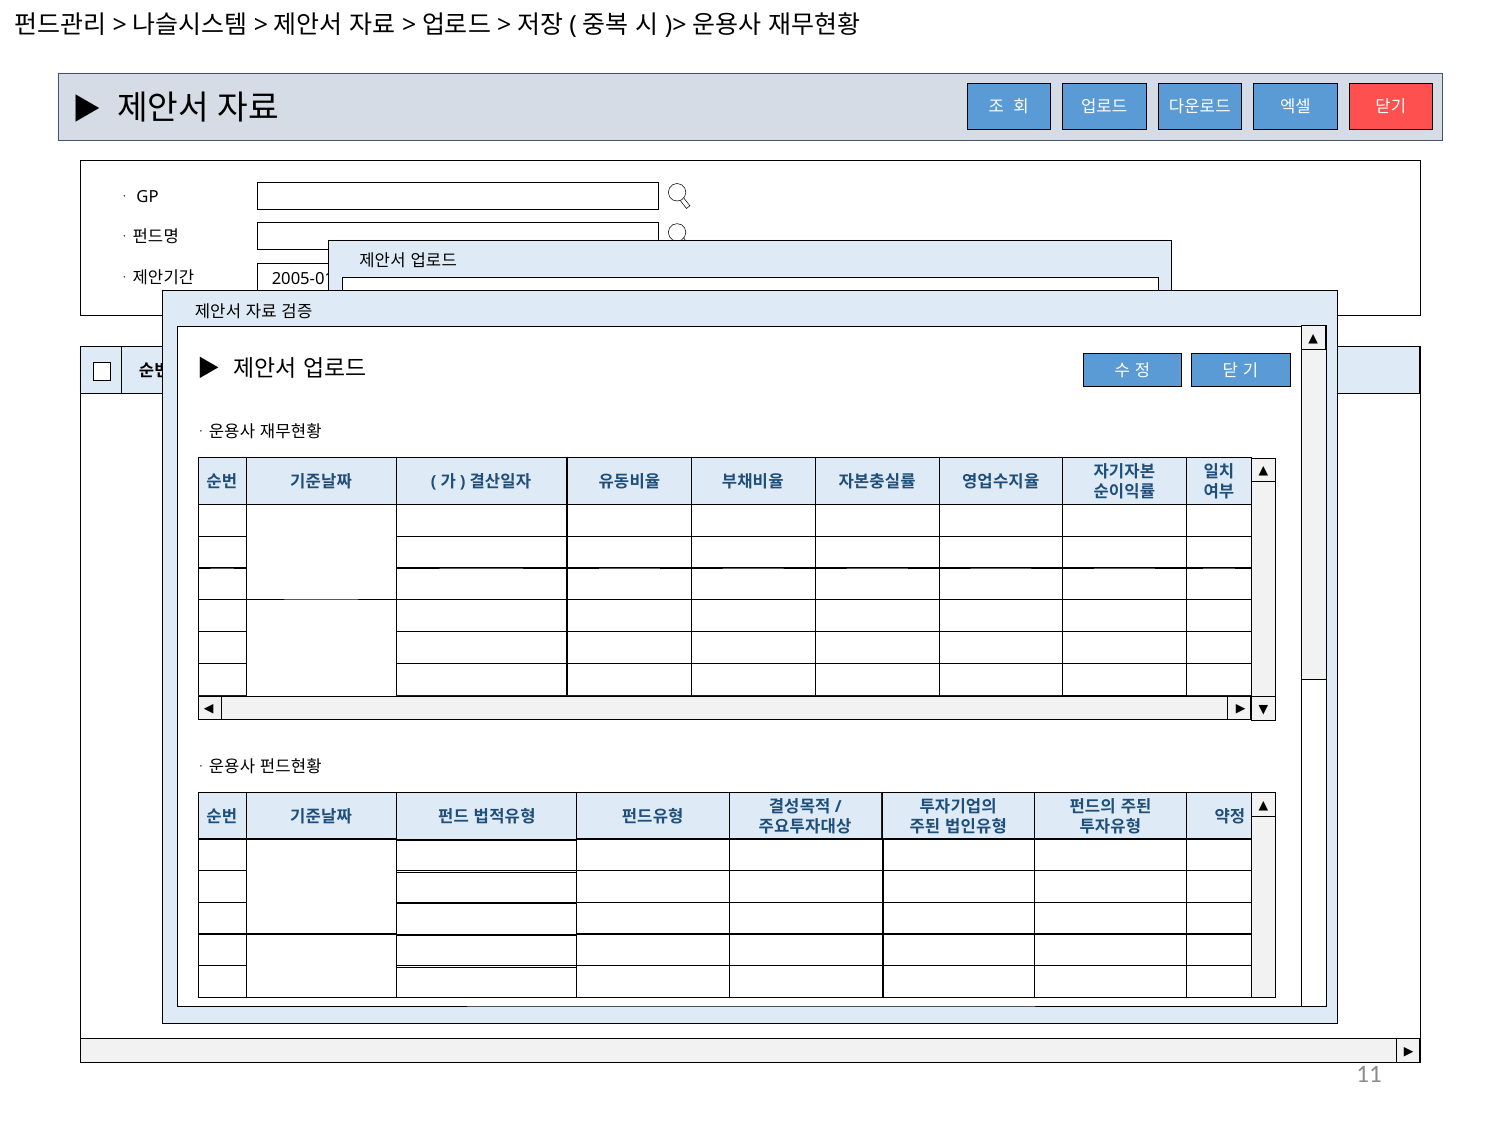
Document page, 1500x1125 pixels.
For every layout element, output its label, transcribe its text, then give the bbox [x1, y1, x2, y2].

text_box [576, 838, 728, 869]
text_box [938, 566, 1062, 598]
text_box [1062, 535, 1187, 566]
text_box [566, 598, 690, 632]
text_box [566, 566, 690, 598]
text_box [256, 181, 660, 210]
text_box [668, 183, 686, 210]
text_box [1187, 967, 1250, 999]
text_box [397, 934, 576, 967]
text_box (가)결산일자 [397, 456, 566, 503]
text_box [197, 535, 247, 566]
text_box 엑셀 [1253, 82, 1338, 130]
slide_number 11 [1059, 1042, 1397, 1103]
text_box [197, 967, 247, 999]
text_box [576, 933, 728, 967]
text_box [397, 503, 566, 535]
text_box [397, 871, 576, 902]
text_box [79, 160, 1421, 316]
text_box [341, 276, 438, 289]
text_box [882, 901, 1033, 933]
text_box [690, 566, 814, 598]
text_box 수 정 [1082, 352, 1183, 387]
text_box [690, 503, 814, 535]
text_box [690, 662, 814, 695]
text_box [814, 632, 938, 662]
text_box [882, 838, 1033, 869]
text_box [176, 325, 1300, 1007]
text_box [1033, 933, 1187, 967]
text_box [197, 662, 247, 695]
text_box [1187, 503, 1250, 535]
text_box [938, 598, 1062, 632]
text_box 일치 여부 [1187, 456, 1253, 503]
text_box [397, 535, 566, 566]
text_box [256, 221, 660, 250]
text_box 투자기업의 주된 법인유형 [881, 791, 1033, 838]
text_box [882, 933, 1033, 967]
text_box [197, 901, 247, 933]
text_box 유동비율 [566, 456, 690, 503]
text_box [1062, 662, 1187, 696]
text_box [1062, 566, 1187, 598]
text_box ᆞ제안기간 [101, 260, 258, 293]
text_box [1033, 967, 1187, 999]
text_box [438, 263, 469, 292]
text_box [1187, 933, 1250, 967]
text_box [397, 566, 566, 598]
text_box ▼ [1250, 696, 1276, 721]
text_box 닫 기 [1190, 352, 1291, 387]
text_box ▶ 제안서 자료 [57, 72, 1443, 141]
text_box [395, 598, 566, 632]
text_box [1187, 838, 1250, 869]
text_box [197, 566, 247, 598]
text_box [814, 598, 938, 632]
text_box [728, 933, 882, 967]
text_box [328, 239, 668, 289]
text_box 펀드 법적유형 [397, 791, 576, 839]
text_box 영업수지율 [938, 456, 1062, 503]
text_box 다운로드 [1157, 82, 1243, 130]
text_box 펀드의 주된 투자유형 [1033, 791, 1185, 838]
text_box [1250, 483, 1276, 696]
text_box ▲ [1250, 791, 1276, 817]
text_box [1187, 566, 1250, 598]
text_box ▶ 제안서 업로드 [182, 343, 399, 392]
text_box [690, 632, 814, 662]
text_box [576, 967, 728, 999]
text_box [668, 265, 686, 292]
text_box ▶ [1227, 695, 1250, 720]
text_box [1187, 632, 1250, 662]
text_box [197, 869, 247, 901]
text_box [397, 839, 576, 871]
text_box ᆞ펀드명 [101, 219, 258, 252]
text_box [395, 632, 566, 662]
text_box [882, 967, 1033, 999]
text_box [566, 535, 690, 566]
text_box [566, 662, 690, 695]
text_box [197, 503, 247, 535]
text_box 자본충실률 [814, 456, 938, 503]
text_box [686, 276, 1159, 289]
text_box [566, 632, 690, 662]
text_box 2005-01 [256, 263, 328, 289]
text_box [395, 662, 566, 695]
text_box [938, 632, 1062, 662]
text_box ◀ [197, 695, 223, 720]
text_box [469, 277, 668, 289]
text_box [576, 869, 728, 901]
text_box 업로드 [1062, 82, 1147, 130]
text_box [1187, 535, 1250, 566]
text_box [397, 902, 576, 934]
text_box [690, 535, 814, 566]
text_box [566, 503, 690, 535]
text_box 기준날짜 [247, 791, 397, 838]
text_box 순번 [197, 791, 247, 838]
text_box [1300, 681, 1327, 1007]
text_box 제안서 자료 검증 [179, 294, 654, 327]
text_box 자기자본 순이익률 [1062, 456, 1187, 503]
text_box [690, 598, 814, 632]
text_box [686, 239, 1172, 289]
text_box [197, 632, 247, 662]
text_box [728, 838, 882, 869]
text_box 펀드유형 [576, 791, 728, 838]
text_box [1033, 869, 1187, 901]
text_box [1187, 901, 1250, 933]
text_box ▶ [1395, 1037, 1420, 1063]
text_box 결성목적/ 주요투자대상 [728, 791, 881, 838]
text_box [79, 1037, 1395, 1063]
text_box [814, 566, 938, 598]
text_box [814, 503, 938, 535]
text_box [1187, 869, 1250, 901]
text_box ᆞGP [101, 179, 258, 212]
text_box [79, 345, 1421, 1037]
text_box [814, 662, 938, 695]
text_box ᆞ운용사 재무현황 [177, 415, 404, 448]
text_box [938, 535, 1062, 566]
text_box [1187, 662, 1250, 695]
text_box [162, 289, 1338, 1025]
text_box [247, 838, 397, 933]
text_box 닫기 [1348, 82, 1434, 130]
text_box 제안서 업로드 [343, 243, 818, 277]
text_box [668, 223, 686, 250]
text_box [1062, 503, 1187, 535]
text_box [1300, 324, 1327, 681]
text_box ▲ [1250, 457, 1276, 483]
text_box [245, 933, 397, 998]
text_box [882, 869, 1033, 901]
text_box [1062, 632, 1187, 662]
text_box [197, 598, 247, 632]
text_box ᆞ운용사 펀드현황 [177, 749, 404, 782]
text_box 파일명 [1338, 345, 1420, 395]
text_box [1062, 598, 1187, 632]
text_box 조 회 [966, 82, 1052, 130]
text_box [197, 838, 247, 869]
text_box [814, 535, 938, 566]
text_box [576, 901, 728, 933]
text_box [1250, 817, 1276, 999]
text_box [247, 503, 397, 600]
text_box 순번 [197, 456, 247, 503]
text_box [728, 967, 882, 999]
text_box 기준날짜 [247, 456, 397, 503]
text_box 펀드관리>나슬시스템>제안서 자료>업로드>저장(중복 시)>운용사 재무현황 [0, 0, 1500, 50]
text_box [728, 869, 882, 901]
text_box ▲ [1300, 324, 1326, 350]
text_box [395, 967, 576, 999]
text_box 부채비율 [690, 456, 814, 503]
text_box [938, 503, 1062, 535]
text_box [223, 695, 1227, 720]
text_box 약정 [1185, 791, 1250, 838]
text_box [197, 933, 245, 967]
text_box [938, 662, 1062, 695]
text_box [728, 901, 882, 933]
text_box [1033, 838, 1187, 869]
text_box [1033, 901, 1187, 933]
text_box [1187, 598, 1250, 632]
